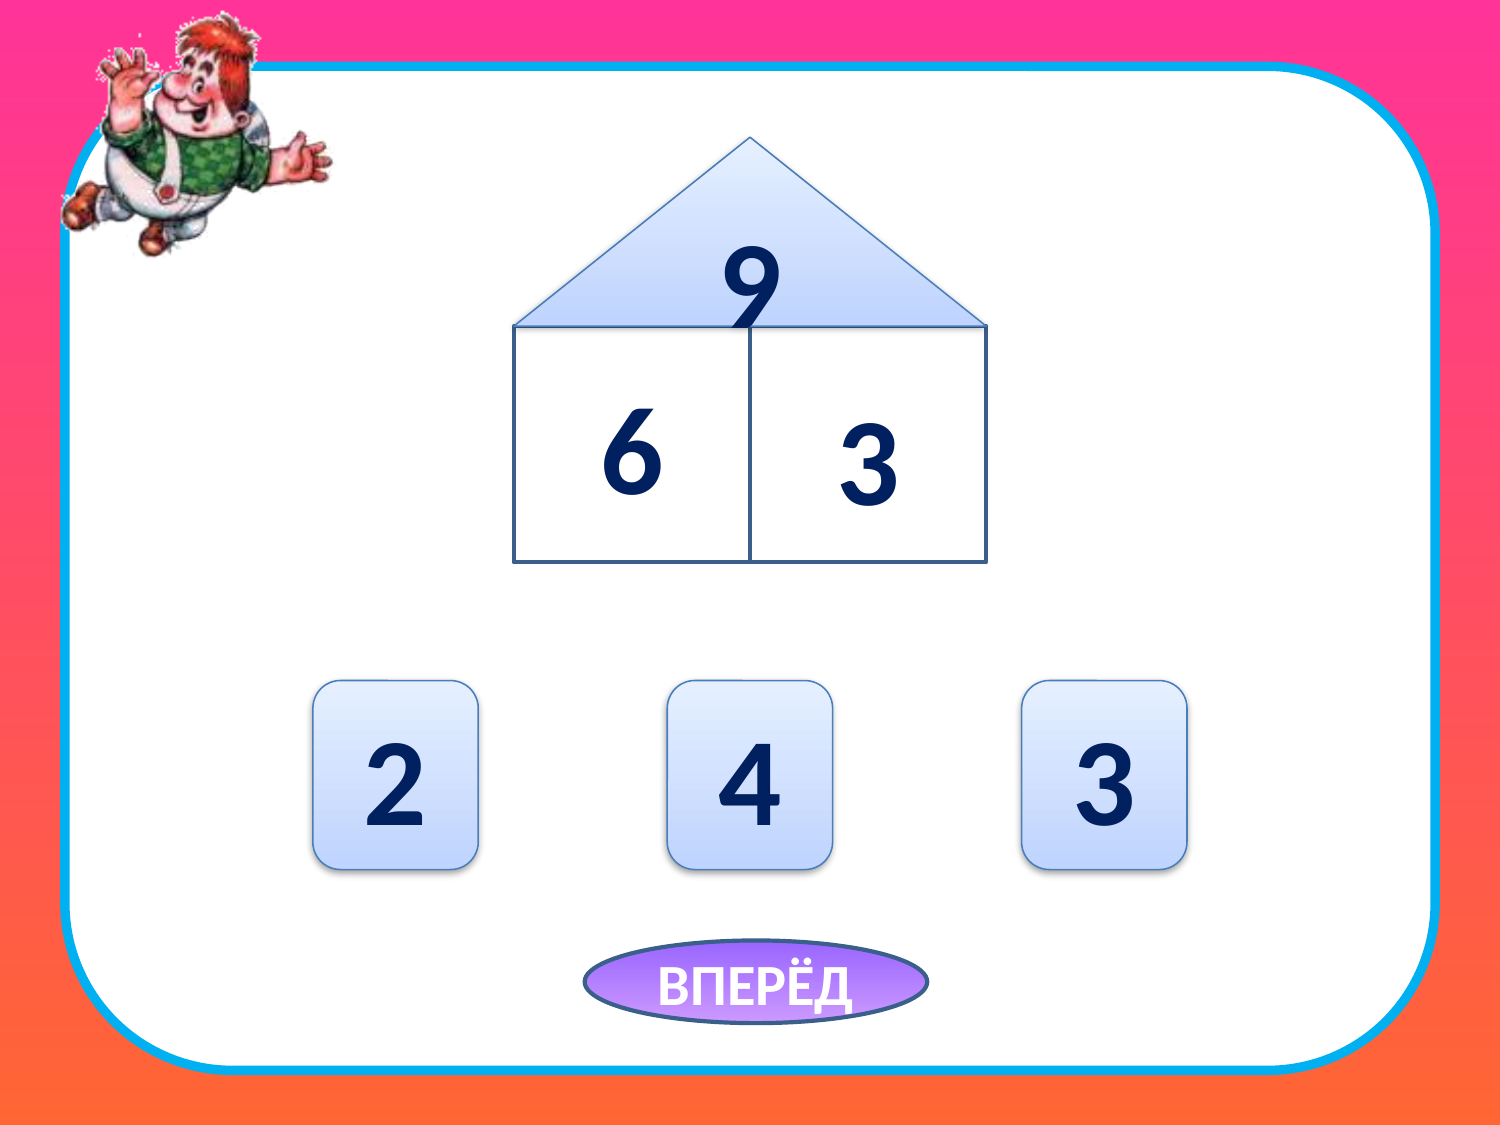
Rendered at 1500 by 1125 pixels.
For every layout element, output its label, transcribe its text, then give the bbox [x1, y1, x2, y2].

text_box 4 [666, 679, 834, 871]
picture [29, 0, 366, 279]
text_box 3 [1020, 679, 1188, 871]
text_box ВПЕРЁД [582, 938, 930, 1026]
text_box 2 [312, 679, 479, 871]
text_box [513, 136, 987, 563]
